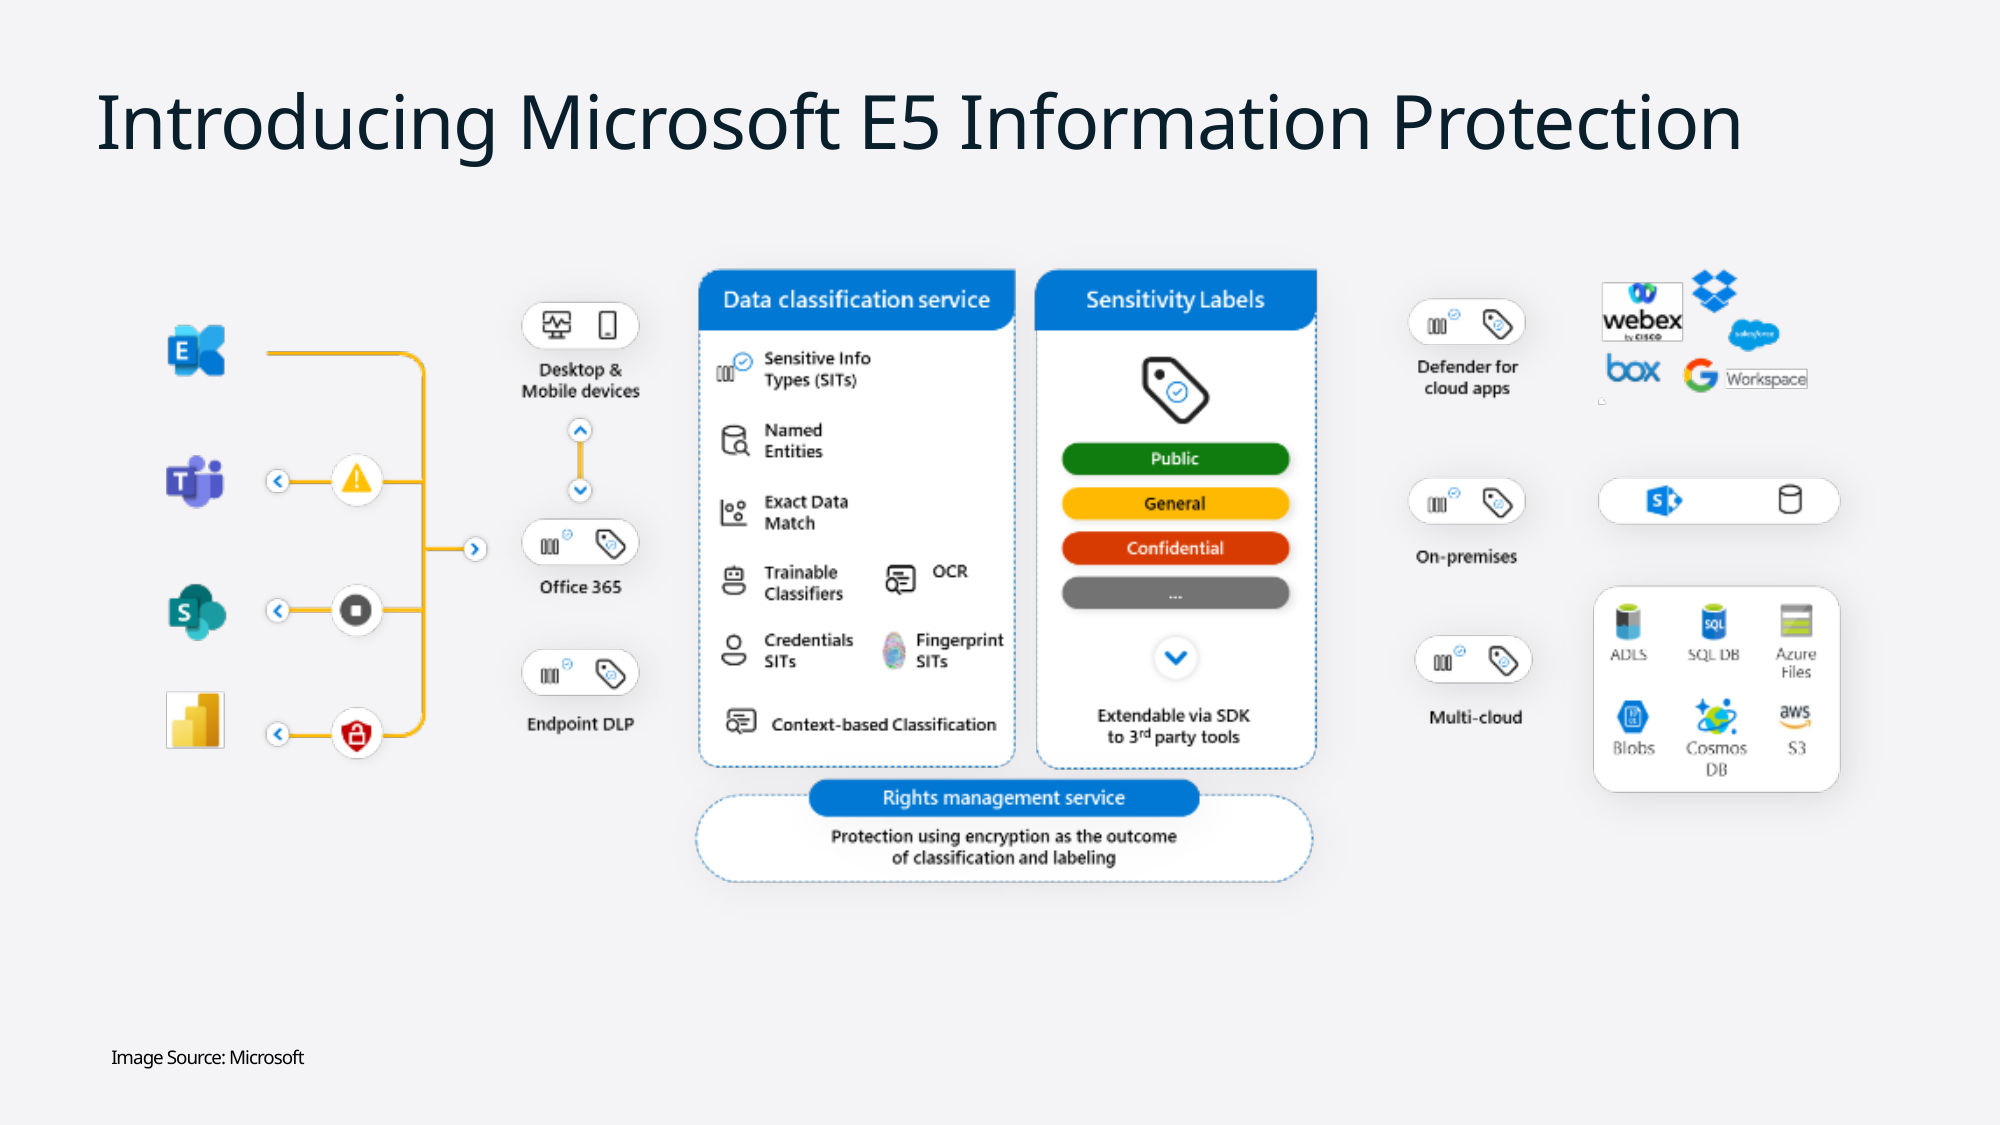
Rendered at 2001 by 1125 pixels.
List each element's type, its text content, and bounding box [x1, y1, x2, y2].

title Introducing Microsoft E5 Information Protection [96, 75, 1904, 166]
text_box Image Source: Microsoft [96, 1037, 1097, 1076]
picture [137, 218, 1903, 946]
